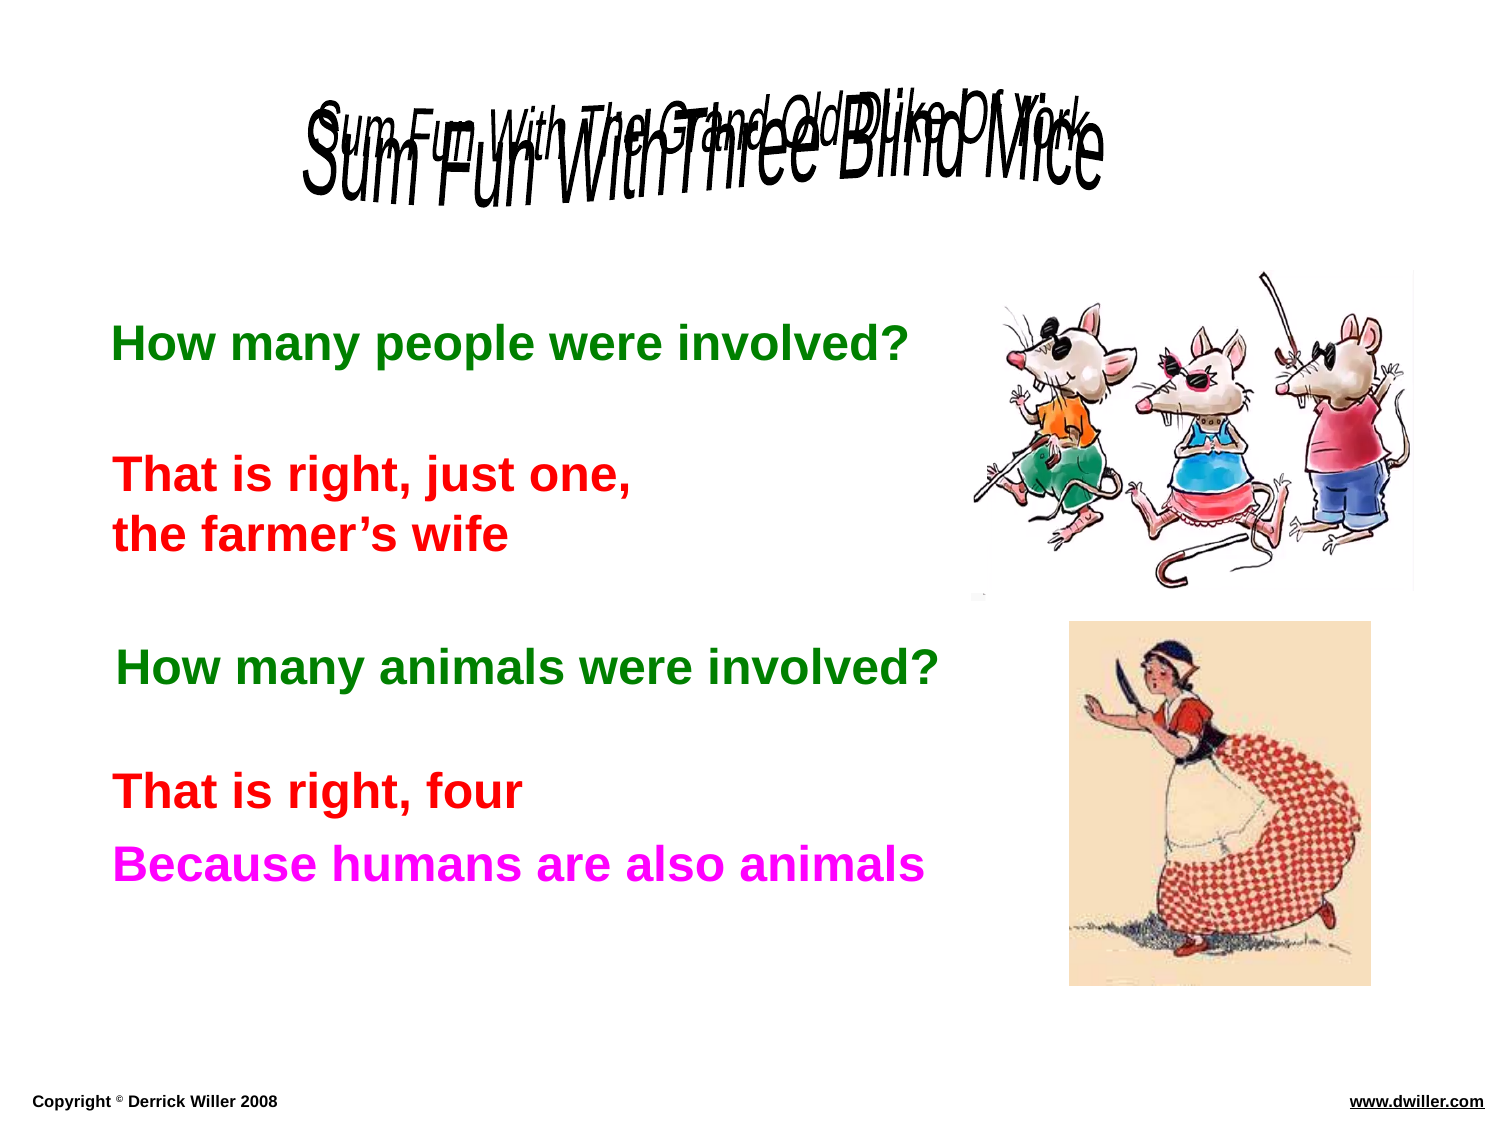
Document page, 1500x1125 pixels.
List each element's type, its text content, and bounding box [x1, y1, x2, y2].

picture [1068, 621, 1371, 986]
text_box That is right, four Because humans are also animals [97, 751, 960, 899]
text_box That is right, just one, the farmer’s wife [97, 434, 708, 570]
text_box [971, 257, 1414, 601]
text_box How many people were involved? [95, 302, 926, 378]
text_box How many animals were involved? [100, 627, 956, 702]
